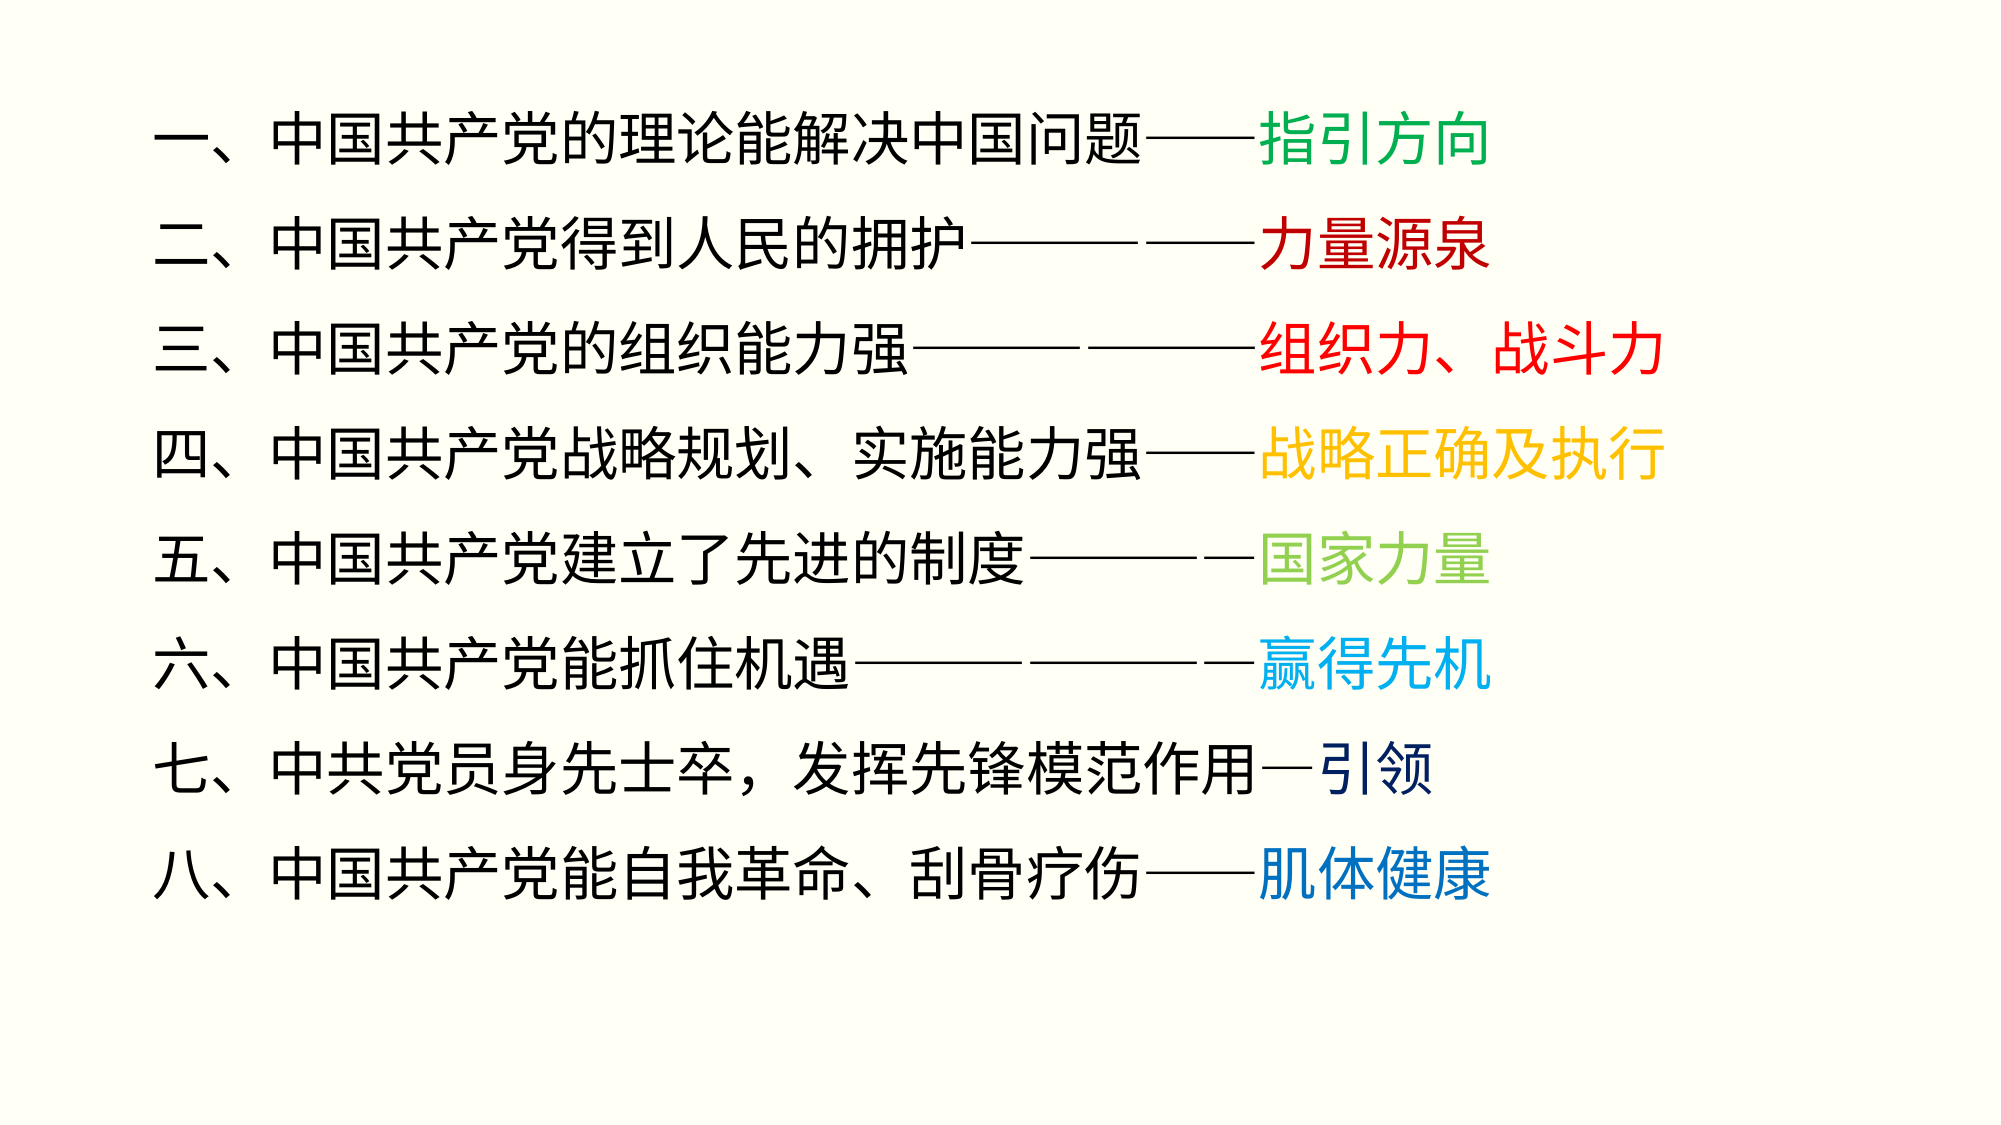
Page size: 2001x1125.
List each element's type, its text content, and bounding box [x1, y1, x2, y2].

title 一、中国共产党的理论能解决中国问题——指引方向 二、中国共产党得到人民的拥护—————力量源泉 三、中国共产党的组织能力强——————组织力、战斗力 四、中国共产党战略规划、实施能力强——战略正确及执行 五、中国共产党建立了先进的制度————国家力量 六、中国共产党能抓住机遇———————赢得先机 七、中共党员身先士卒，发挥先锋模范作用—引领 八、中国共产党能自我革命、刮骨疗伤——肌体健康 [137, 59, 1863, 278]
